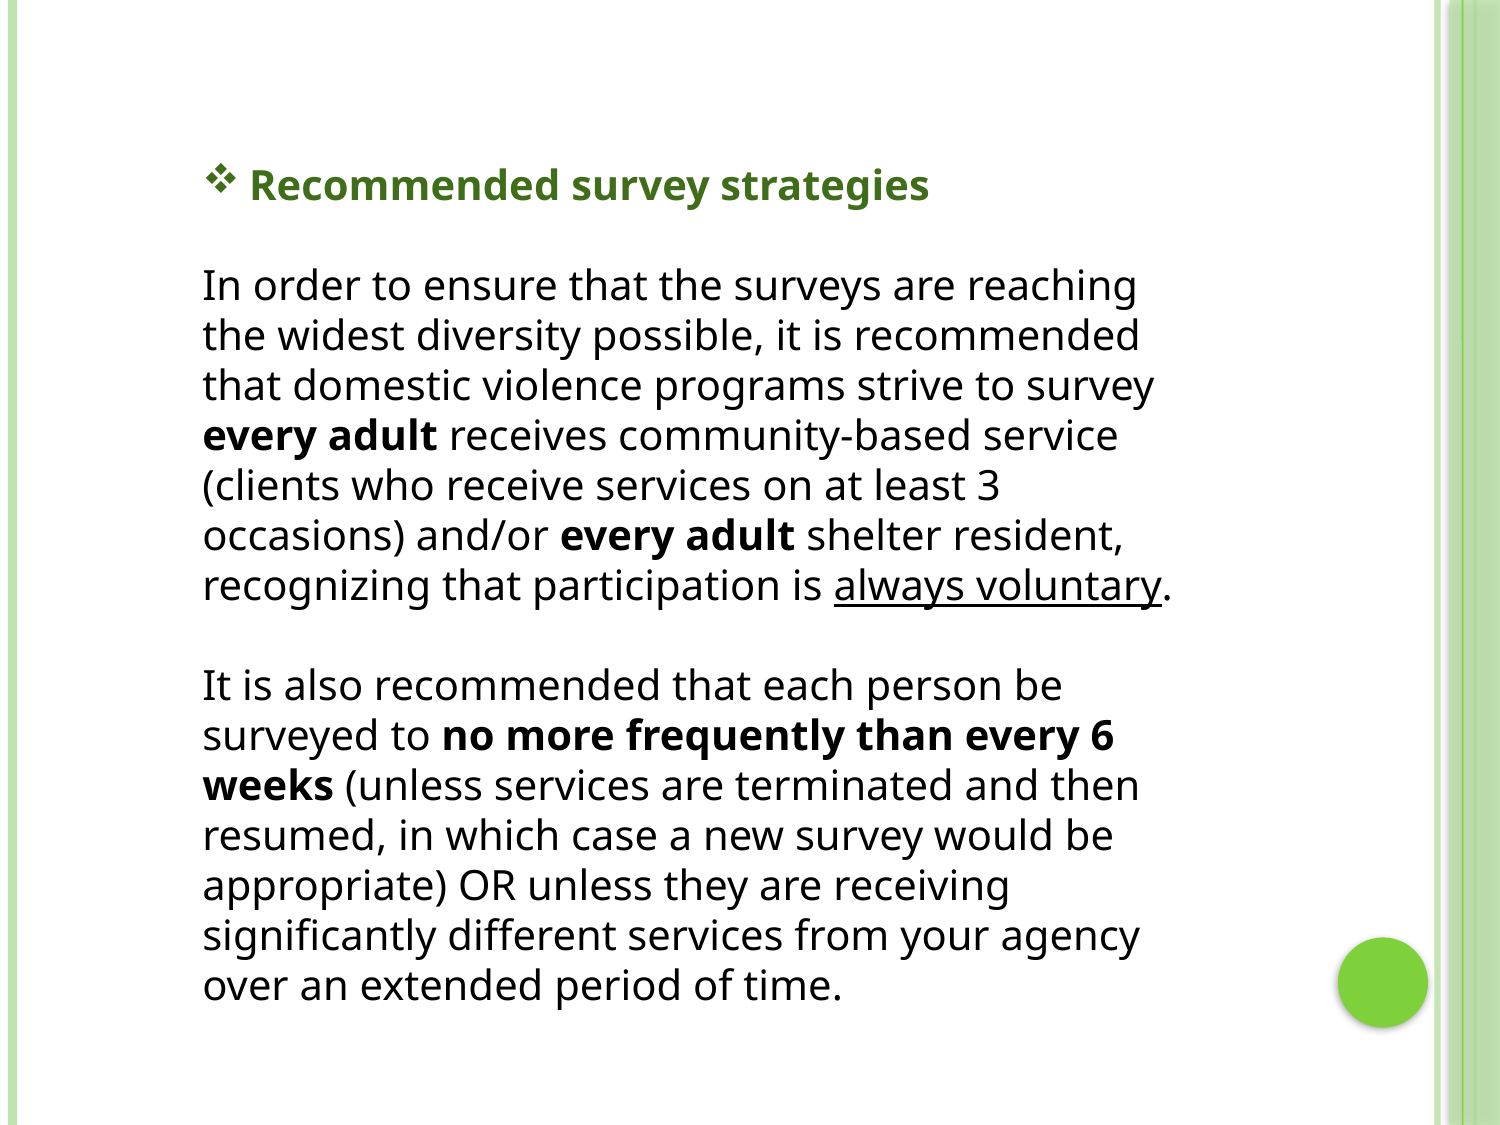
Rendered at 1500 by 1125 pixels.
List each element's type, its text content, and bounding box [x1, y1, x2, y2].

text_box Recommended survey strategies In order to ensure that the surveys are reaching the widest diversity possible, it is recommended that domestic violence programs strive to survey every adult receives community-based service (clients who receive services on at least 3 occasions) and/or every adult shelter resident, recognizing that participation is always voluntary. It is also recommended that each person be surveyed to no more frequently than every 6 weeks (unless services are terminated and then resumed, in which case a new survey would be appropriate) OR unless they are receiving significantly different services from your agency over an extended period of time. [112, 151, 1225, 1125]
